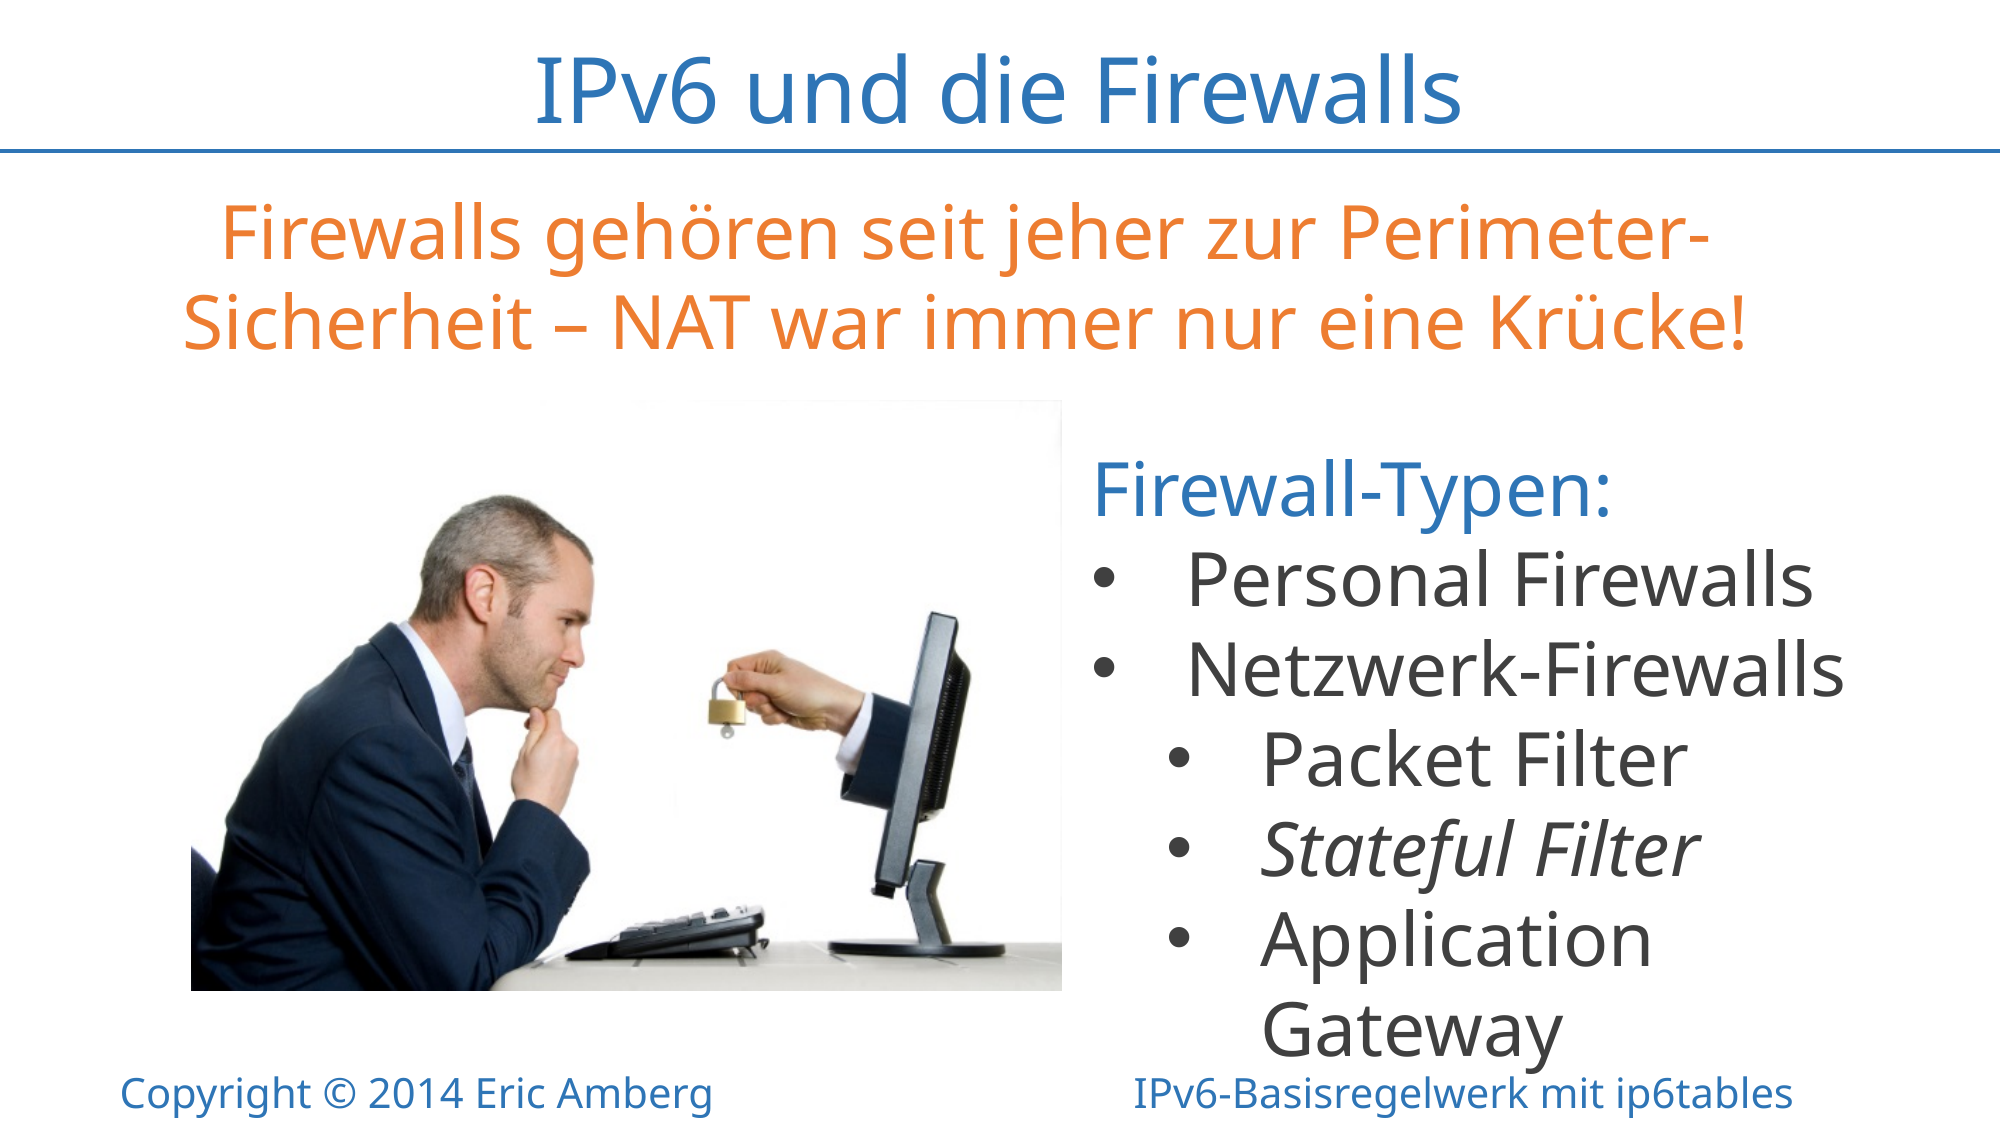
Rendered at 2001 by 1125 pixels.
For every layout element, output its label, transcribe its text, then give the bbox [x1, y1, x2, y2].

text_box Firewall-Typen: Personal Firewalls Netzwerk-Firewalls Packet Filter Stateful Filter Application Gateway [1076, 433, 1983, 1047]
text_box Copyright © 2014 Eric Amberg IPv6-Basisregelwerk mit ip6tables [0, 1047, 2000, 1125]
text_box Firewalls gehören seit jeher zur Perimeter-Sicherheit – NAT war immer nur eine Krücke! [45, 177, 1888, 372]
picture [191, 400, 1062, 991]
title IPv6 und die Firewalls [0, 30, 2000, 149]
